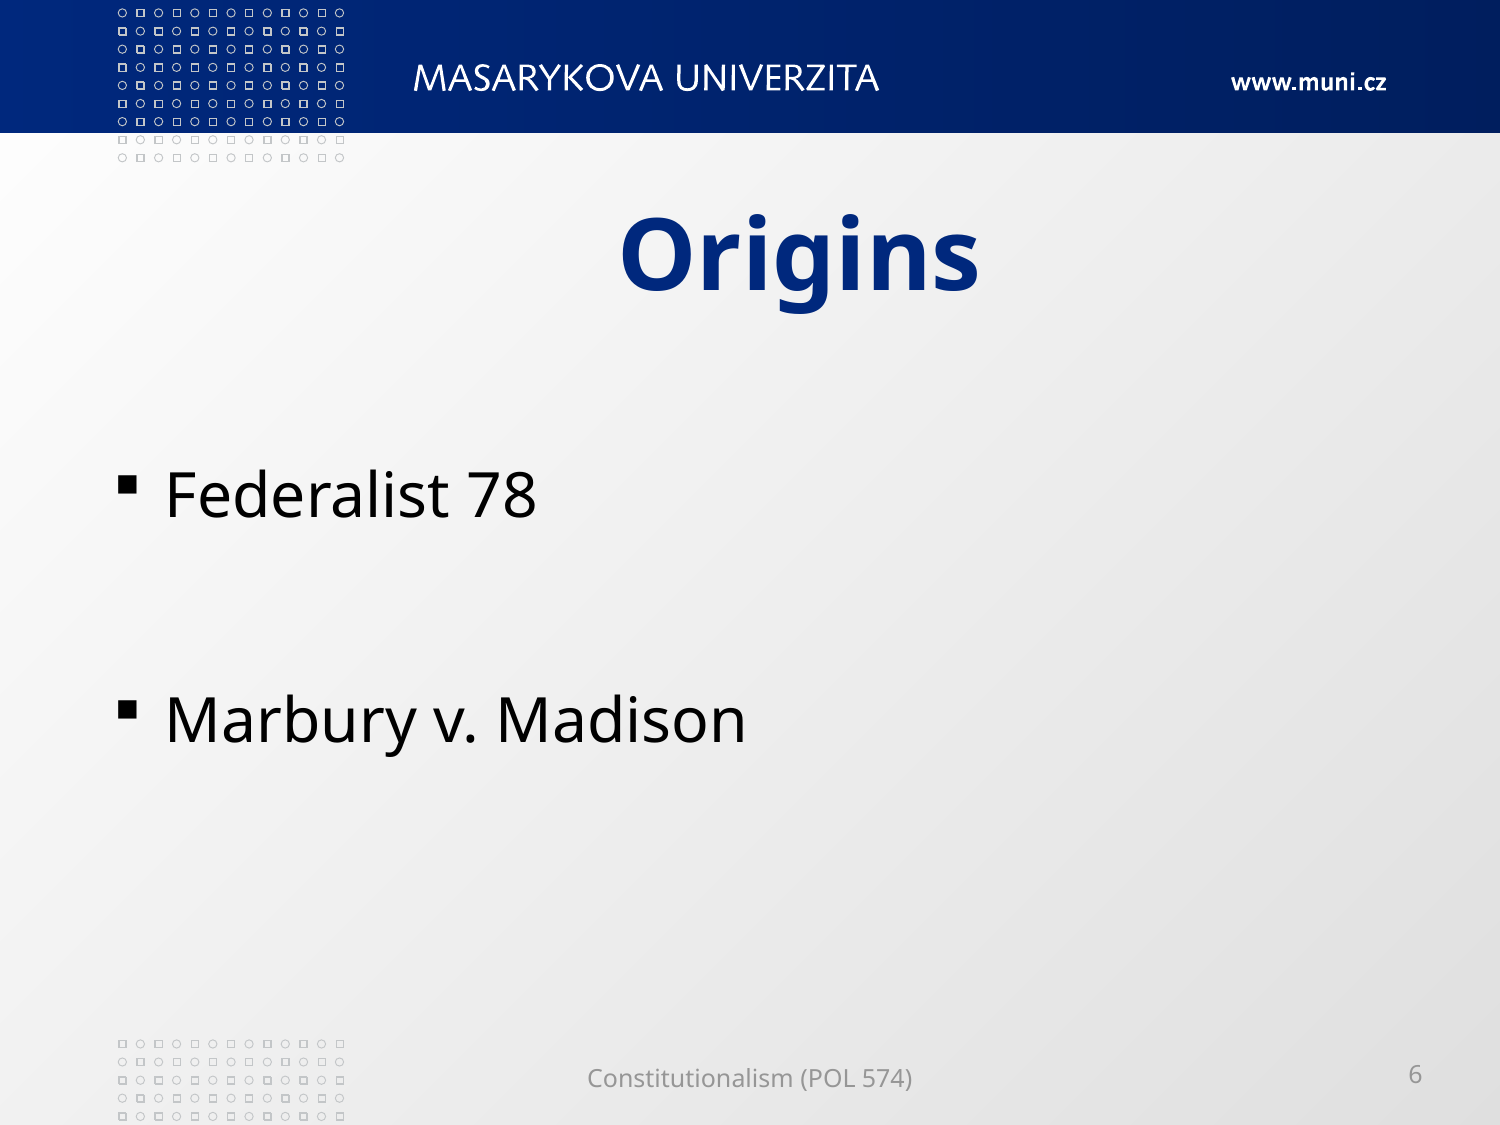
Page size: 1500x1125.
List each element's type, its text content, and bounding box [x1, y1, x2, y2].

footer Constitutionalism (POL 574) [419, 1024, 1081, 1101]
text_box Federalist 78 Marbury v. Madison [98, 447, 1446, 763]
slide_number 6 [1124, 1024, 1438, 1101]
title Origins [131, 138, 1468, 319]
